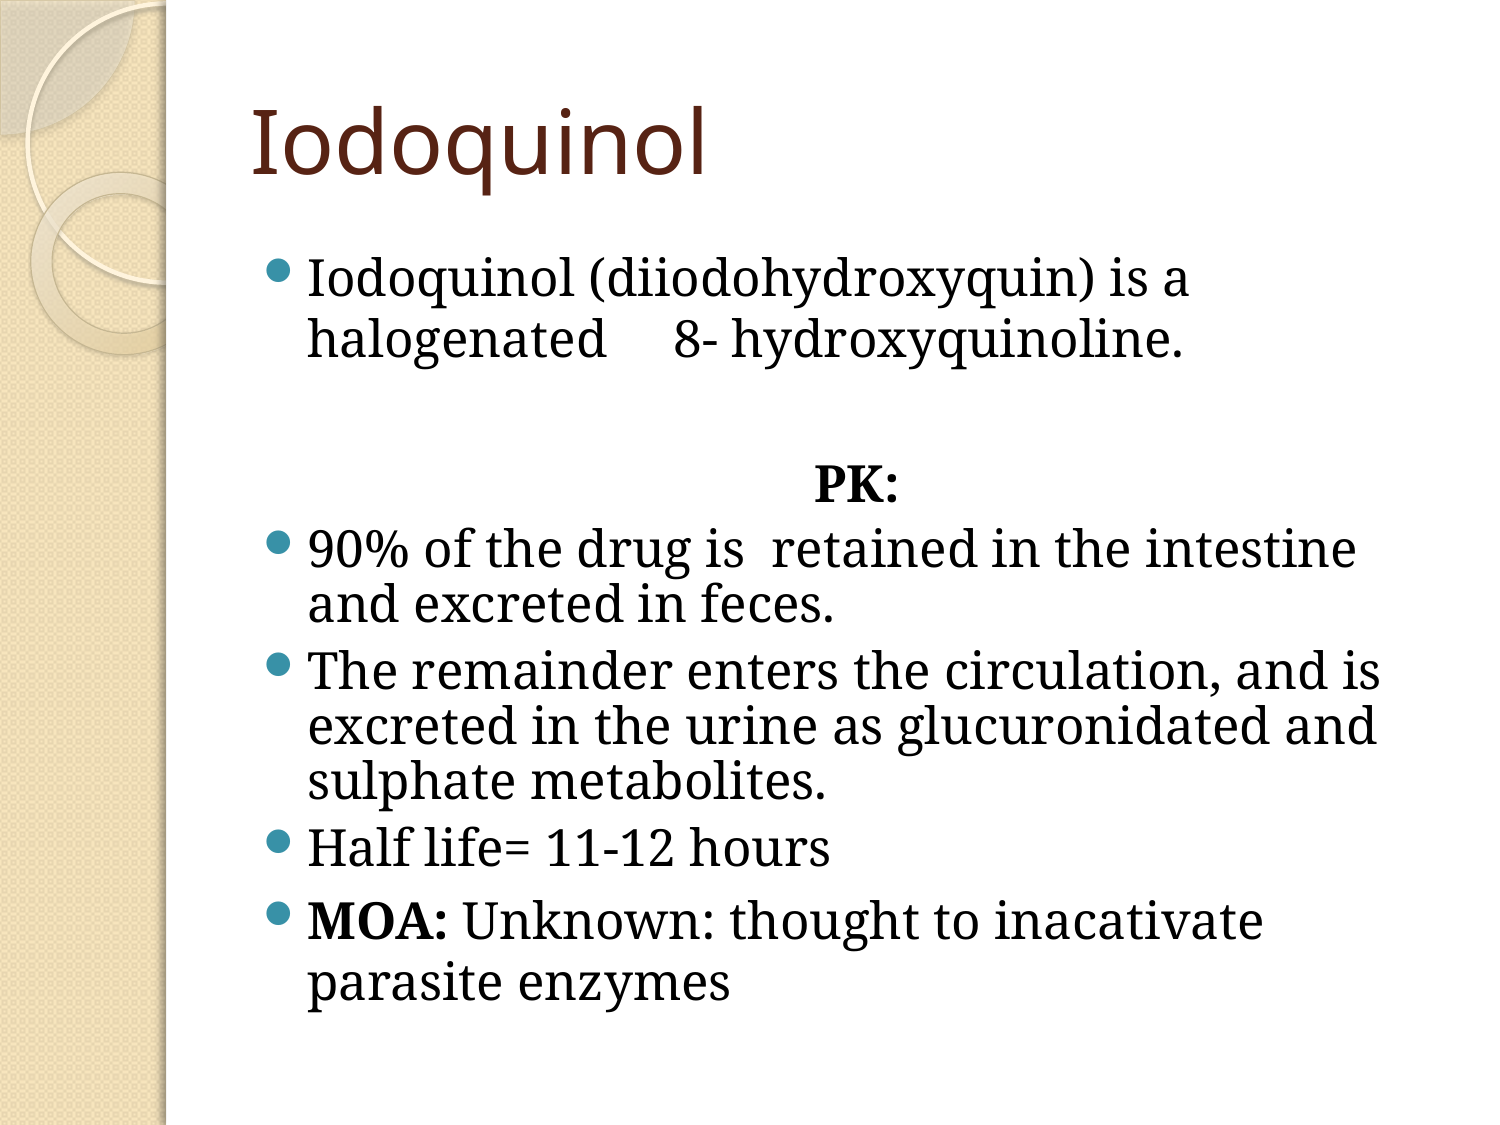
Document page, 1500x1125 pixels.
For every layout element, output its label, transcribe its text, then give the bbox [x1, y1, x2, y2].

title Iodoquinol [235, 45, 1466, 233]
list Iodoquinol (diiodohydroxyquin) is a halogenated 8- hydroxyquinoline. PK: 90% of the drug is retained in the intestine and excreted in feces. The remainder enters the circulation, and is excreted in the urine as glucuronidated and sulphate metabolites. Half life= 11-12 hours MOA: Unknown: thought to inacativate parasite enzymes [235, 237, 1466, 1025]
